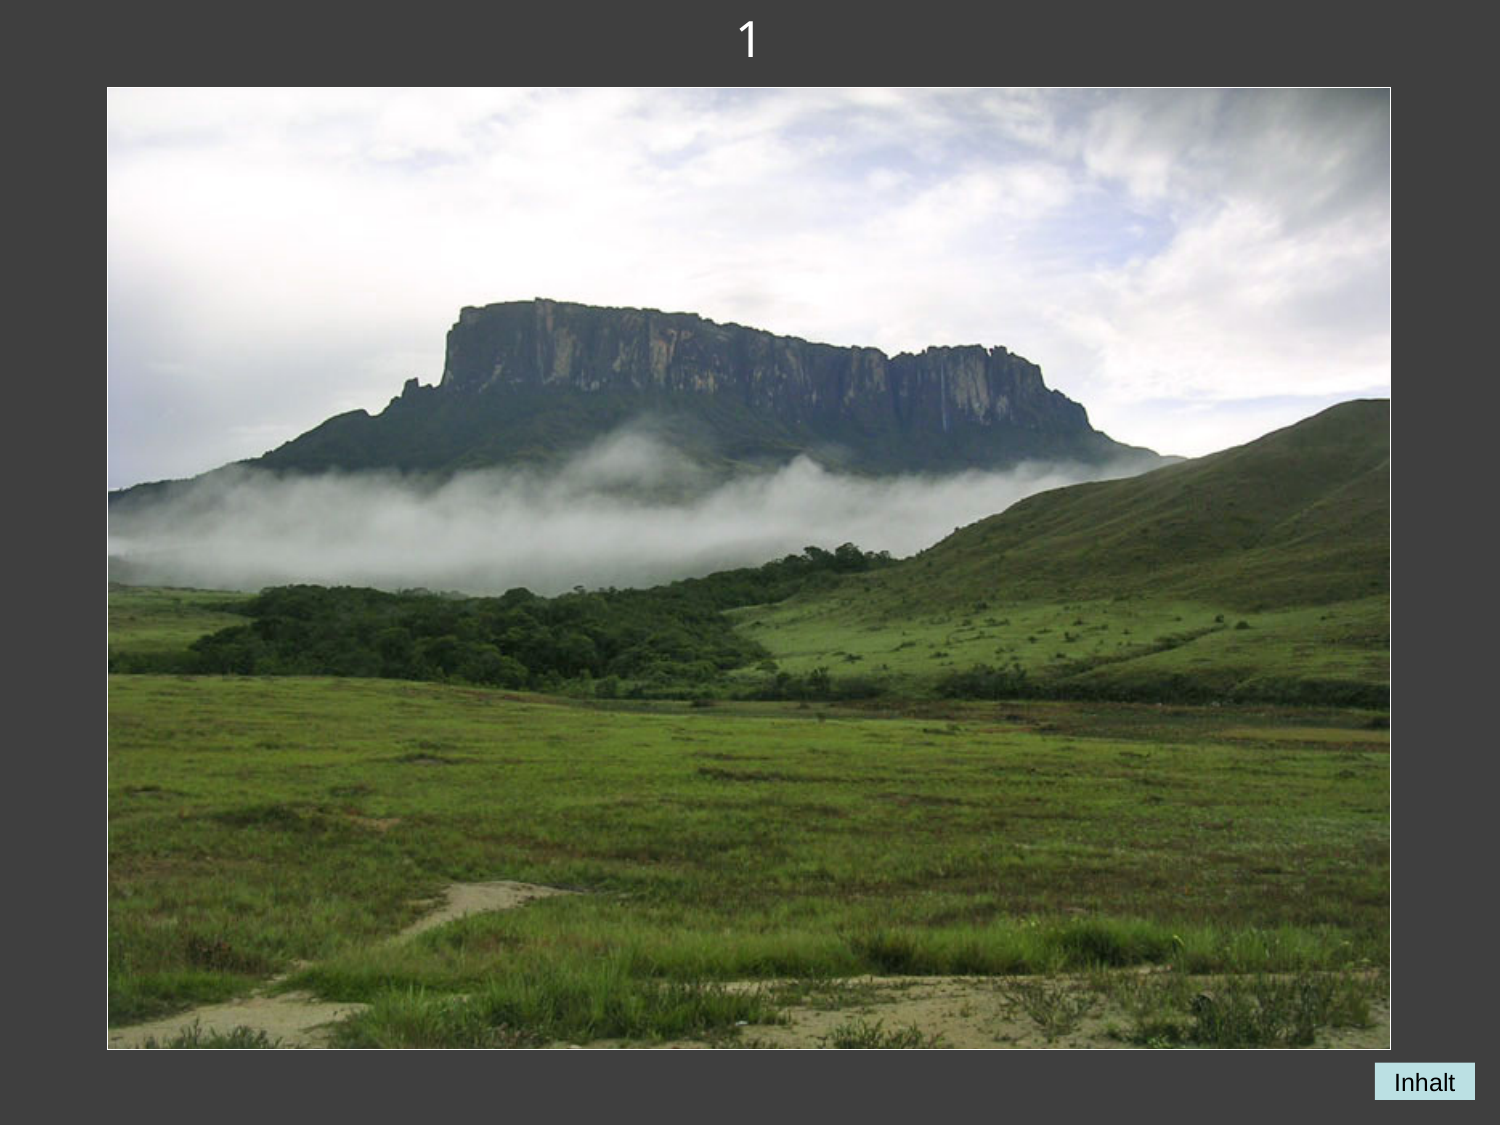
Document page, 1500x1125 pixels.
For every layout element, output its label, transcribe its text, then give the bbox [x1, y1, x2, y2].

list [107, 87, 1391, 1050]
title 1 [0, 0, 1500, 75]
